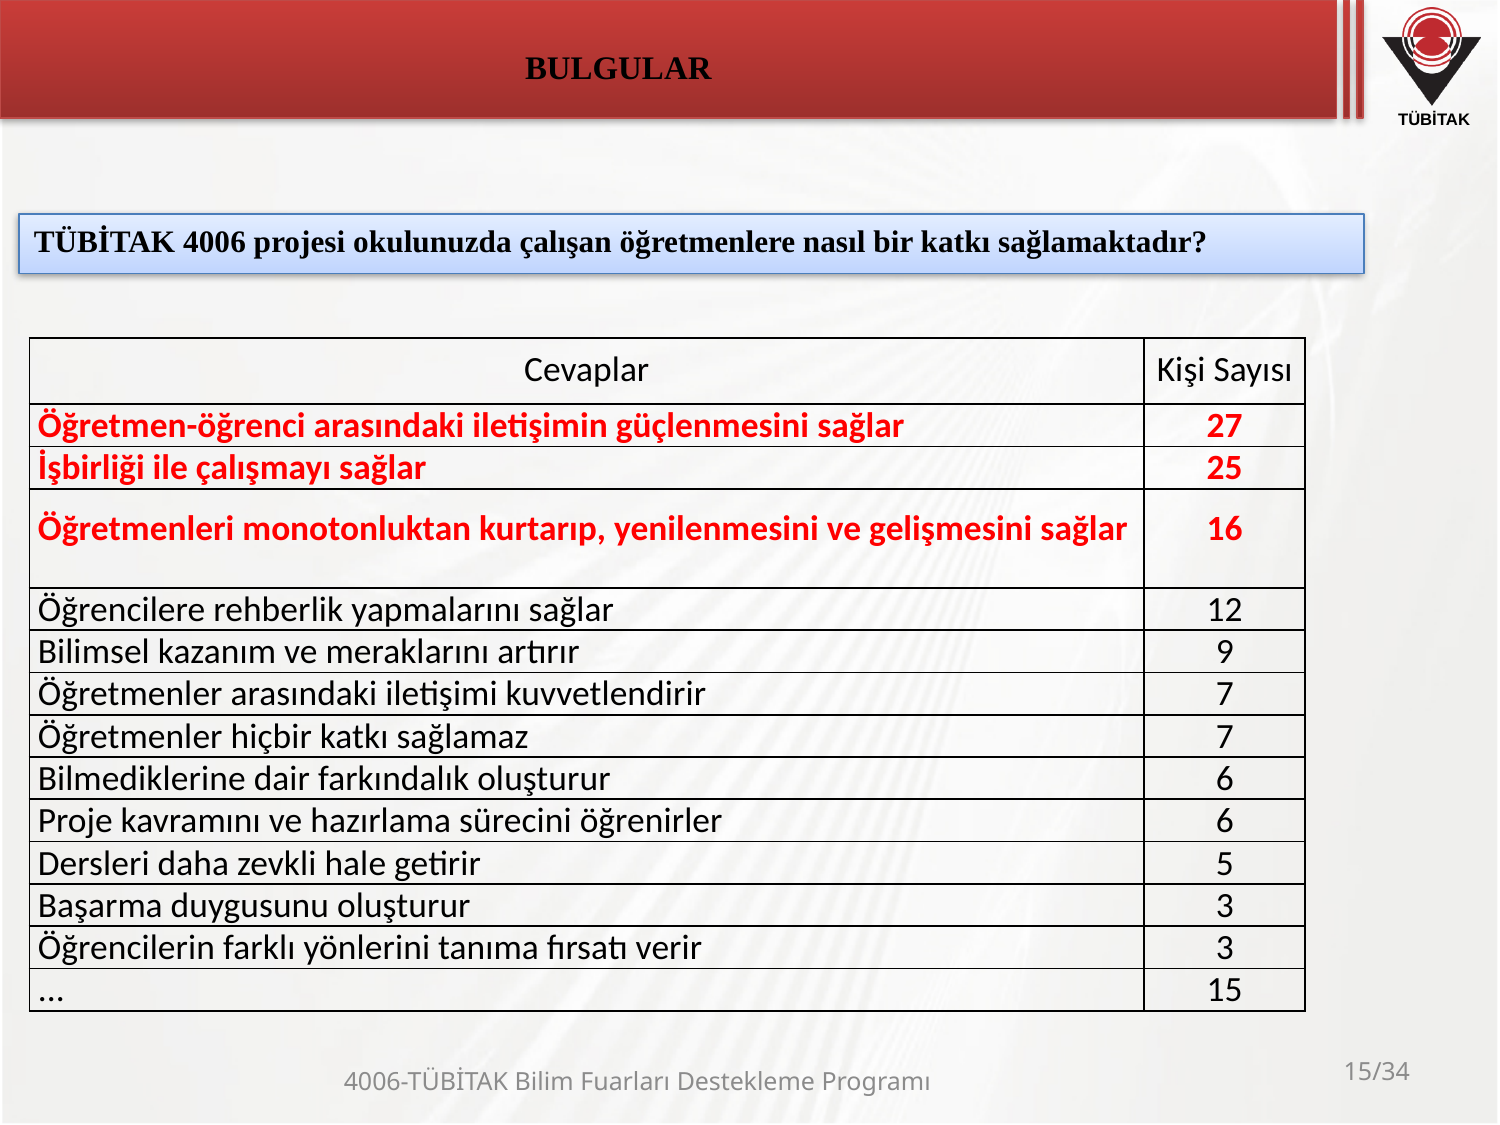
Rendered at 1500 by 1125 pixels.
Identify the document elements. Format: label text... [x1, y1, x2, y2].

table_cell 15 [1145, 969, 1304, 1010]
picture [1, 0, 1499, 1125]
title BULGULAR [112, 19, 1125, 95]
table_cell ... [30, 969, 1143, 1010]
table_cell 6 [1145, 800, 1304, 841]
table_cell Başarma duygusunu oluşturur [30, 885, 1143, 925]
table_cell Öğretmen-öğrenci arasındaki iletişimin güçlenmesini sağlar [30, 405, 1143, 446]
table_header Kişi Sayısı [1145, 339, 1304, 403]
table_cell 12 [1145, 589, 1304, 629]
table_cell Proje kavramını ve hazırlama sürecini öğrenirler [30, 800, 1143, 841]
table_cell 25 [1145, 447, 1304, 488]
table_cell İşbirliği ile çalışmayı sağlar [30, 447, 1143, 488]
table_cell Öğretmenler hiçbir katkı sağlamaz [30, 716, 1143, 756]
table_cell Öğrencilere rehberlik yapmalarını sağlar [30, 589, 1143, 629]
slide_number 15/34 [1074, 1042, 1425, 1103]
table_cell 7 [1145, 716, 1304, 756]
table_cell 3 [1145, 885, 1304, 925]
table_cell 5 [1145, 842, 1304, 883]
table_cell 9 [1145, 631, 1304, 672]
table_cell 27 [1145, 405, 1304, 446]
table_cell 3 [1145, 927, 1304, 968]
table_cell 16 [1145, 490, 1304, 587]
table_cell Bilimsel kazanım ve meraklarını artırır [30, 631, 1143, 672]
table_cell Dersleri daha zevkli hale getirir [30, 842, 1143, 883]
table_cell Öğrencilerin farklı yönlerini tanıma fırsatı verir [30, 927, 1143, 968]
table_cell 7 [1145, 673, 1304, 714]
table_cell Öğretmenler arasındaki iletişimi kuvvetlendirir [30, 673, 1143, 714]
footer 4006-TÜBİTAK Bilim Fuarları Destekleme Programı [53, 1057, 1074, 1103]
table_cell Bilmediklerine dair farkındalık oluşturur [30, 758, 1143, 798]
list TÜBİTAK 4006 projesi okulunuzda çalışan öğretmenlere nasıl bir katkı sağlamaktadır? [18, 213, 1365, 274]
table_cell Öğretmenleri monotonluktan kurtarıp, yenilenmesini ve gelişmesini sağlar [30, 490, 1143, 587]
table_cell 6 [1145, 758, 1304, 798]
table_header Cevaplar [30, 339, 1143, 403]
